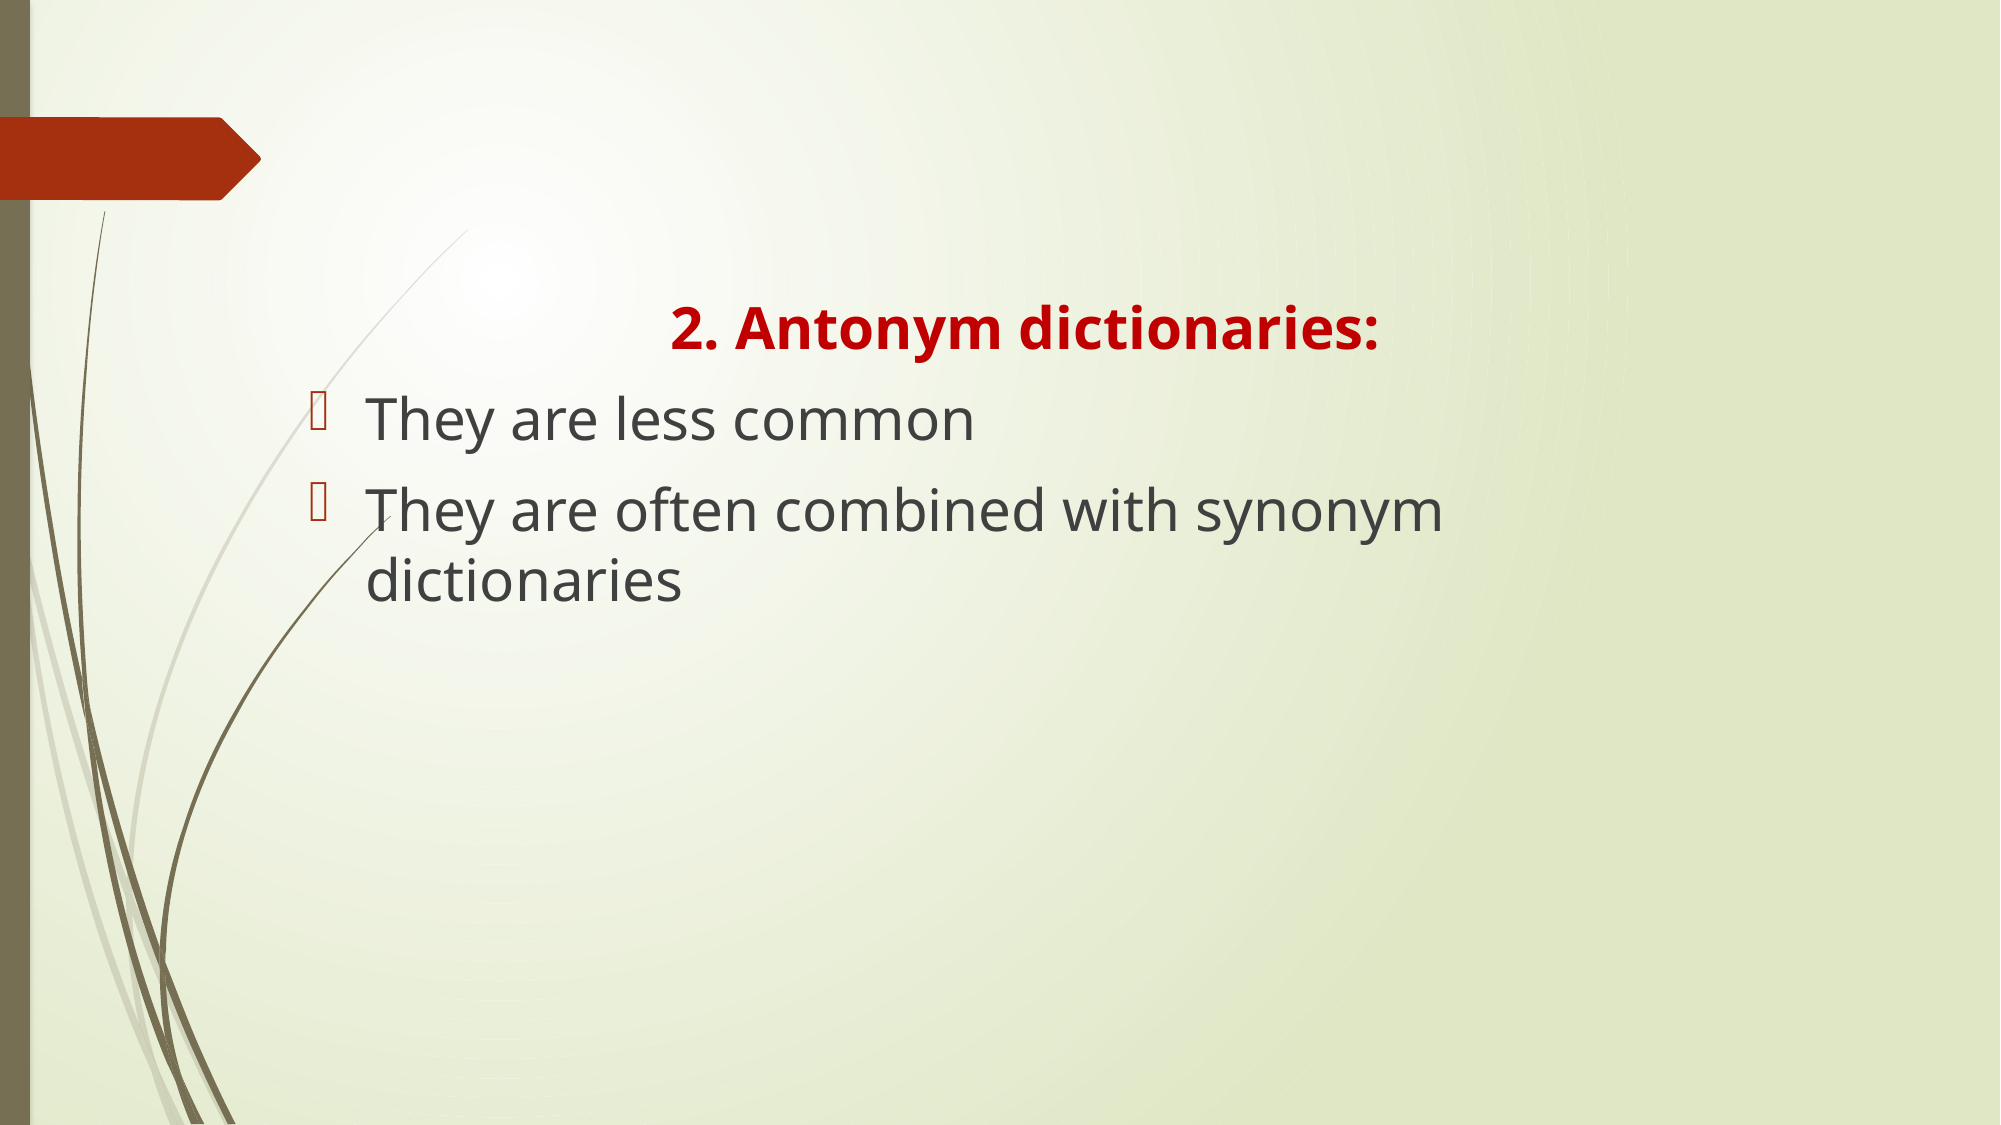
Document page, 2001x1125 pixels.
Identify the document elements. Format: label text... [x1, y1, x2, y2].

list 2. Antonym dictionaries: They are less common They are often combined with synonym dictionaries [293, 283, 1757, 904]
